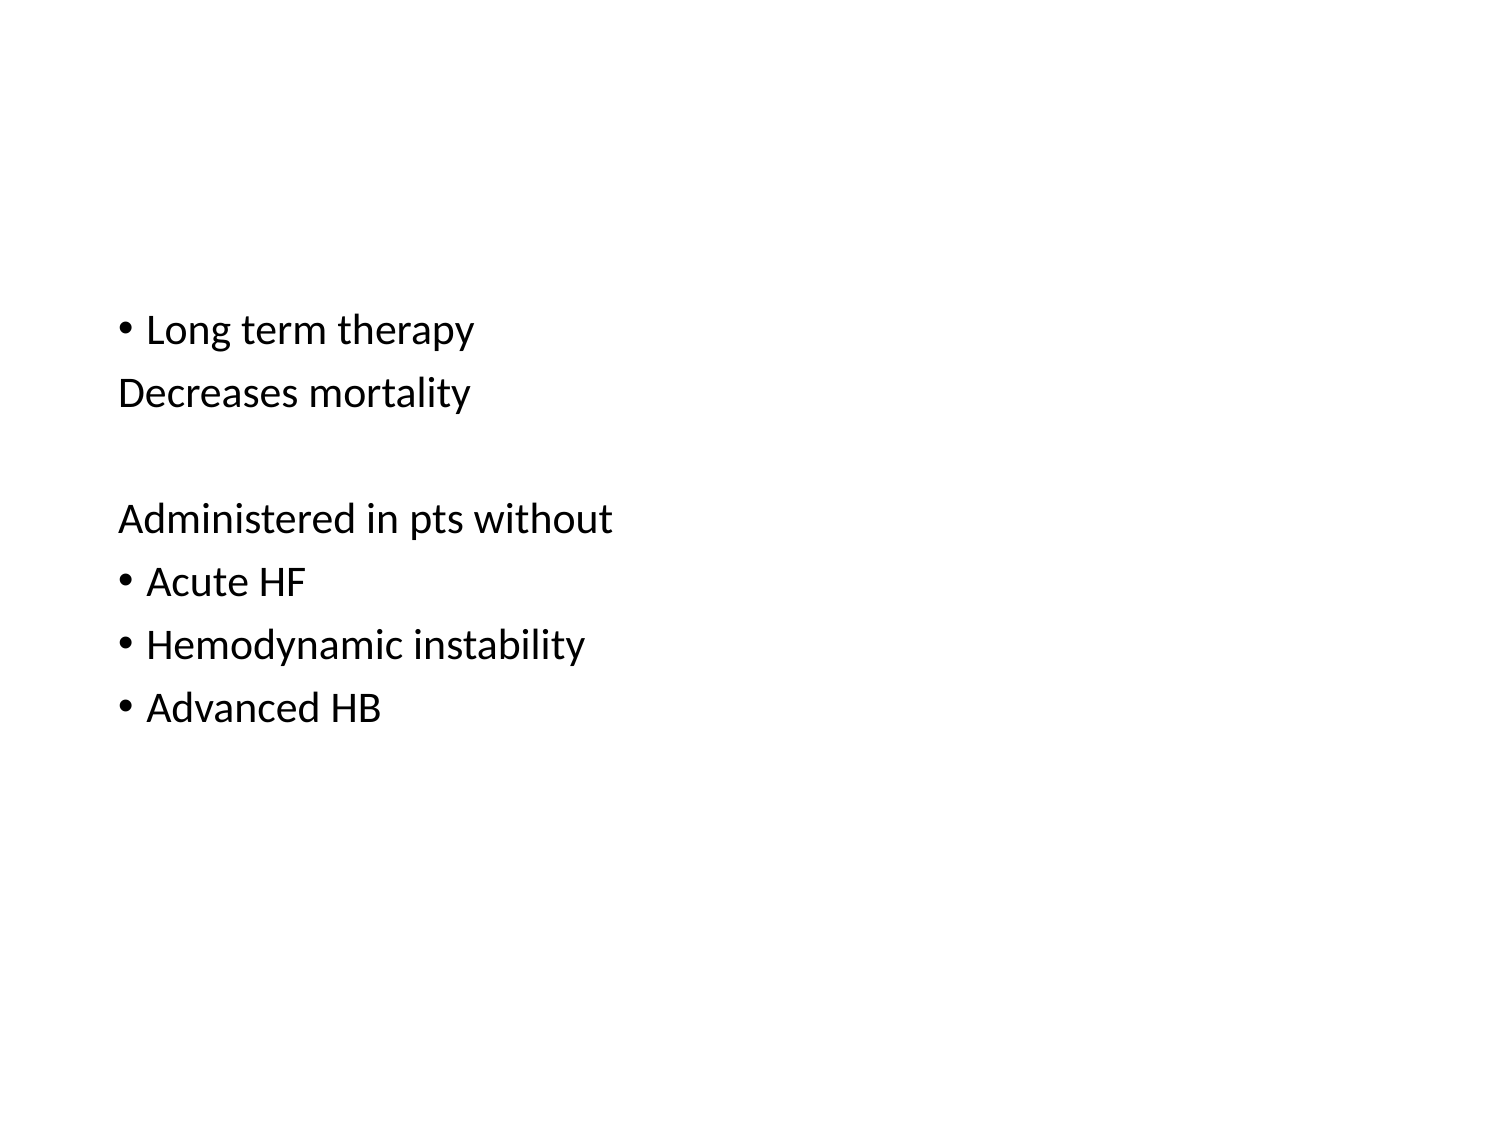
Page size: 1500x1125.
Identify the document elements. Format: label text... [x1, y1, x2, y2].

list Long term therapy Decreases mortality Administered in pts without Acute HF Hemodynamic instability Advanced HB [103, 299, 1397, 1014]
